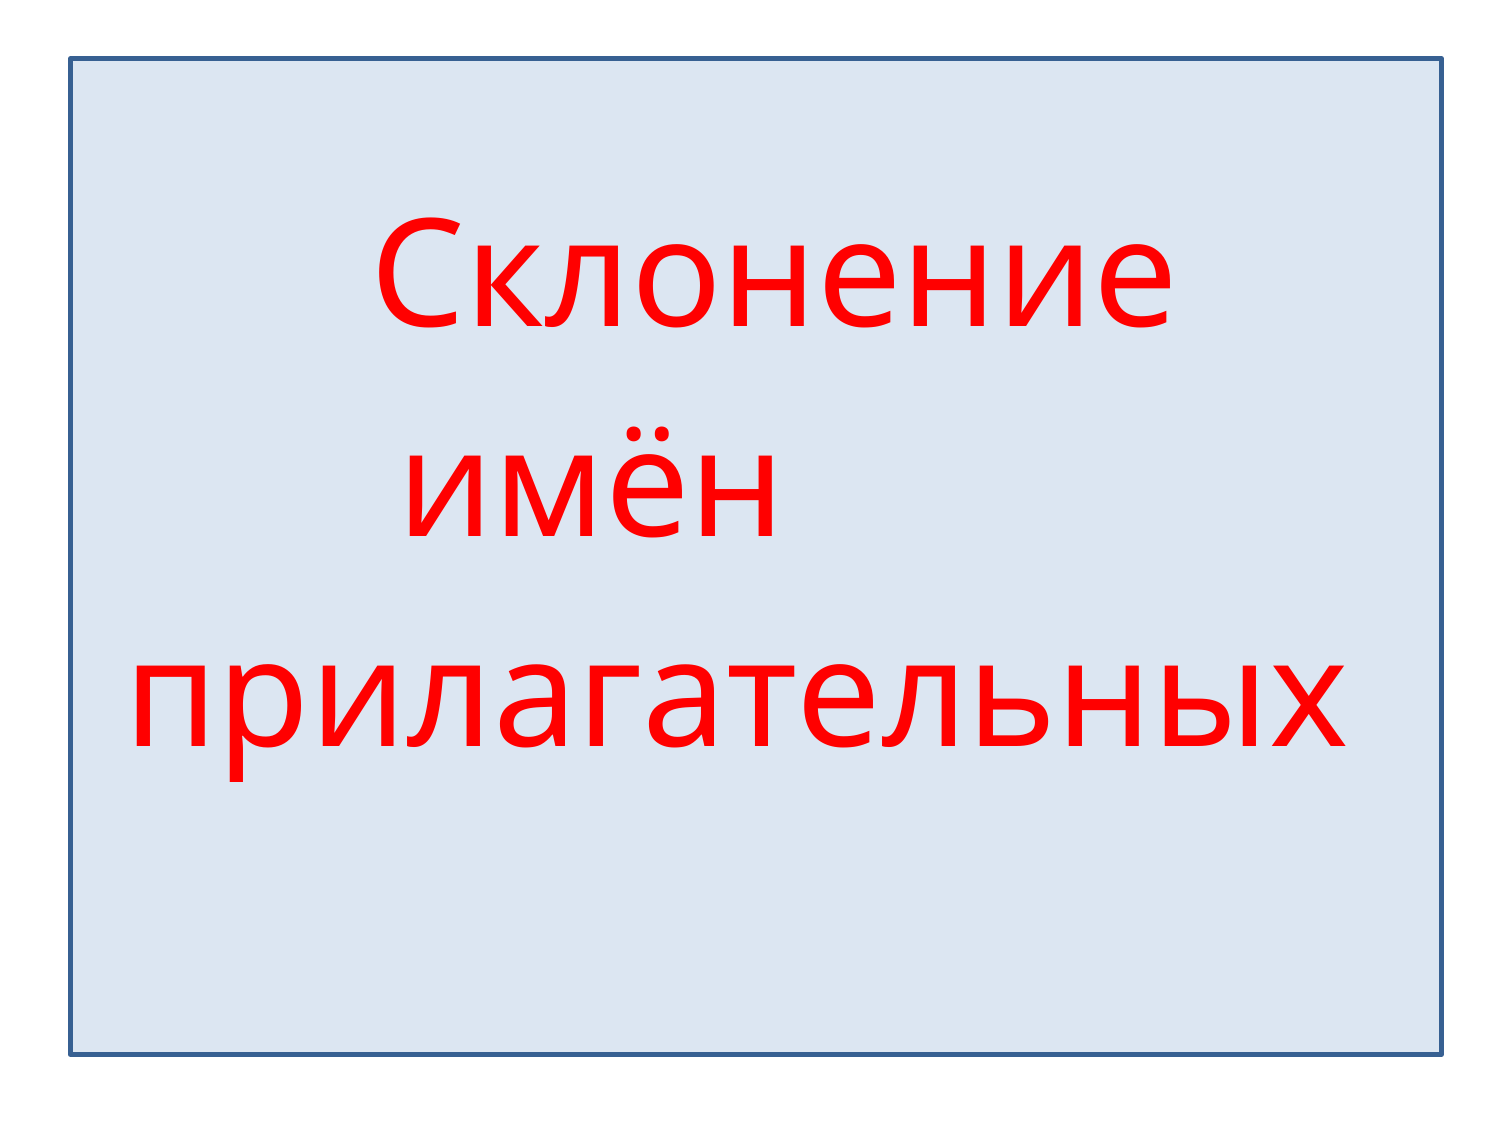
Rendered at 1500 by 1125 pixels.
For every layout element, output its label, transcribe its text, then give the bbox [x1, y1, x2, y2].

list Склонение имён прилагательных [70, 58, 1442, 1055]
